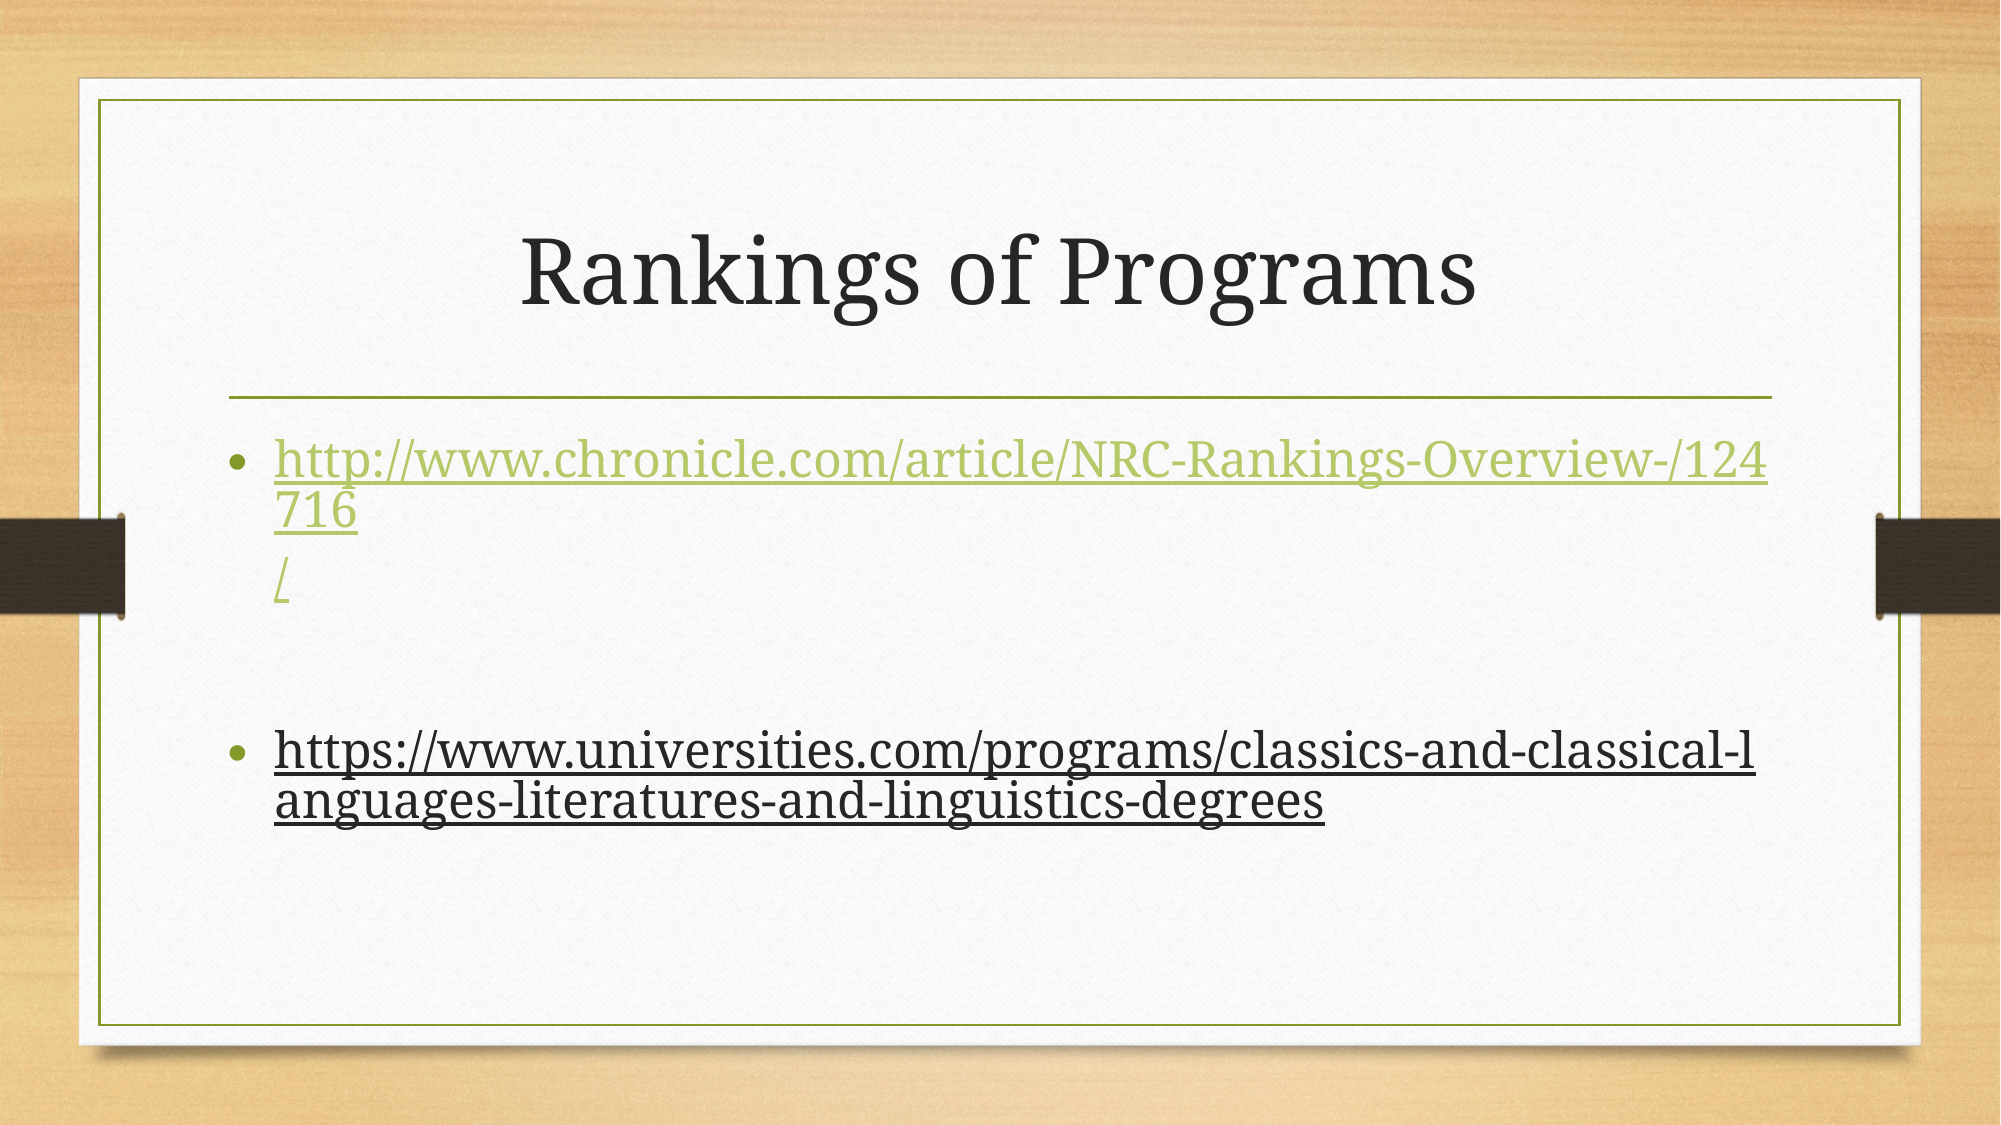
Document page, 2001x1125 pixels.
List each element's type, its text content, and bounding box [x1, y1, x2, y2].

list http://www.chronicle.com/article/NRC-Rankings-Overview-/124716/ https://www.universities.com/programs/classics-and-classical-languages-literatures-and-linguistics-degrees [212, 419, 1788, 964]
title Rankings of Programs [212, 161, 1788, 375]
picture [0, 0, 2001, 1125]
